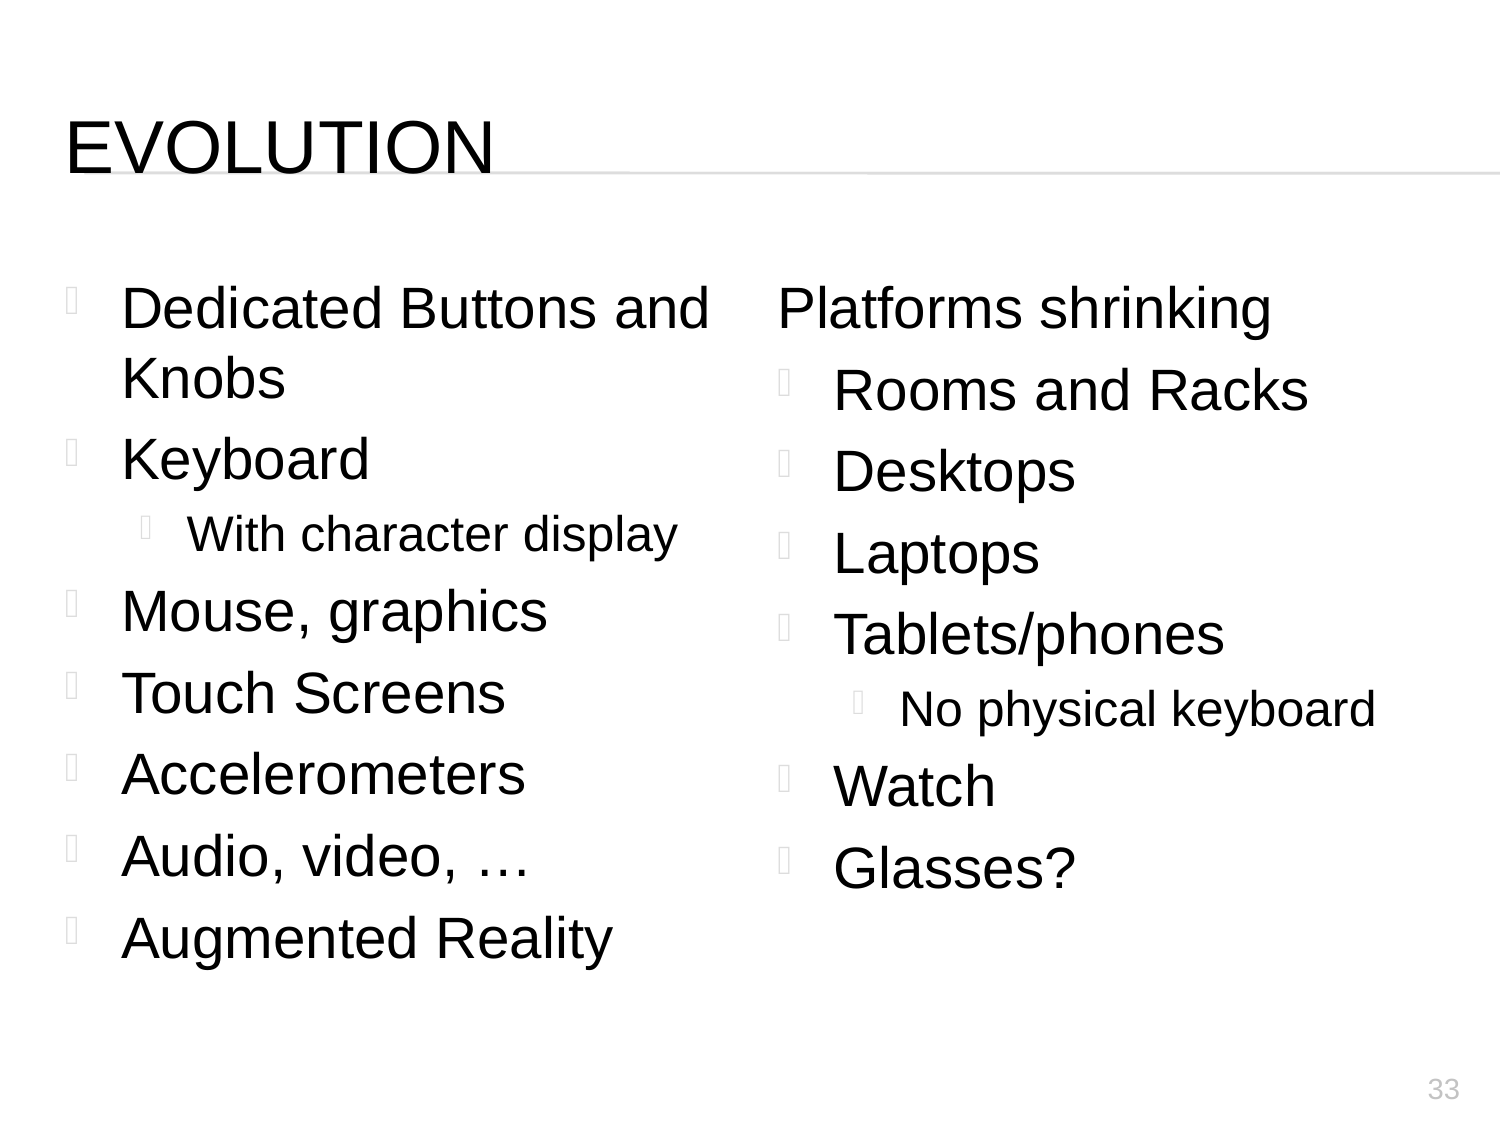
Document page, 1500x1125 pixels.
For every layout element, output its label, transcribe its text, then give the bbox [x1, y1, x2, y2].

slide_number 33 [1350, 1062, 1475, 1103]
title Evolution [49, 75, 1475, 213]
list Dedicated Buttons and Knobs Keyboard With character display Mouse, graphics Touch Screens Accelerometers Audio, video, … Augmented Reality [50, 262, 738, 1038]
list Platforms shrinking Rooms and Racks Desktops Laptops Tablets/phones No physical keyboard Watch Glasses? [762, 262, 1475, 1038]
